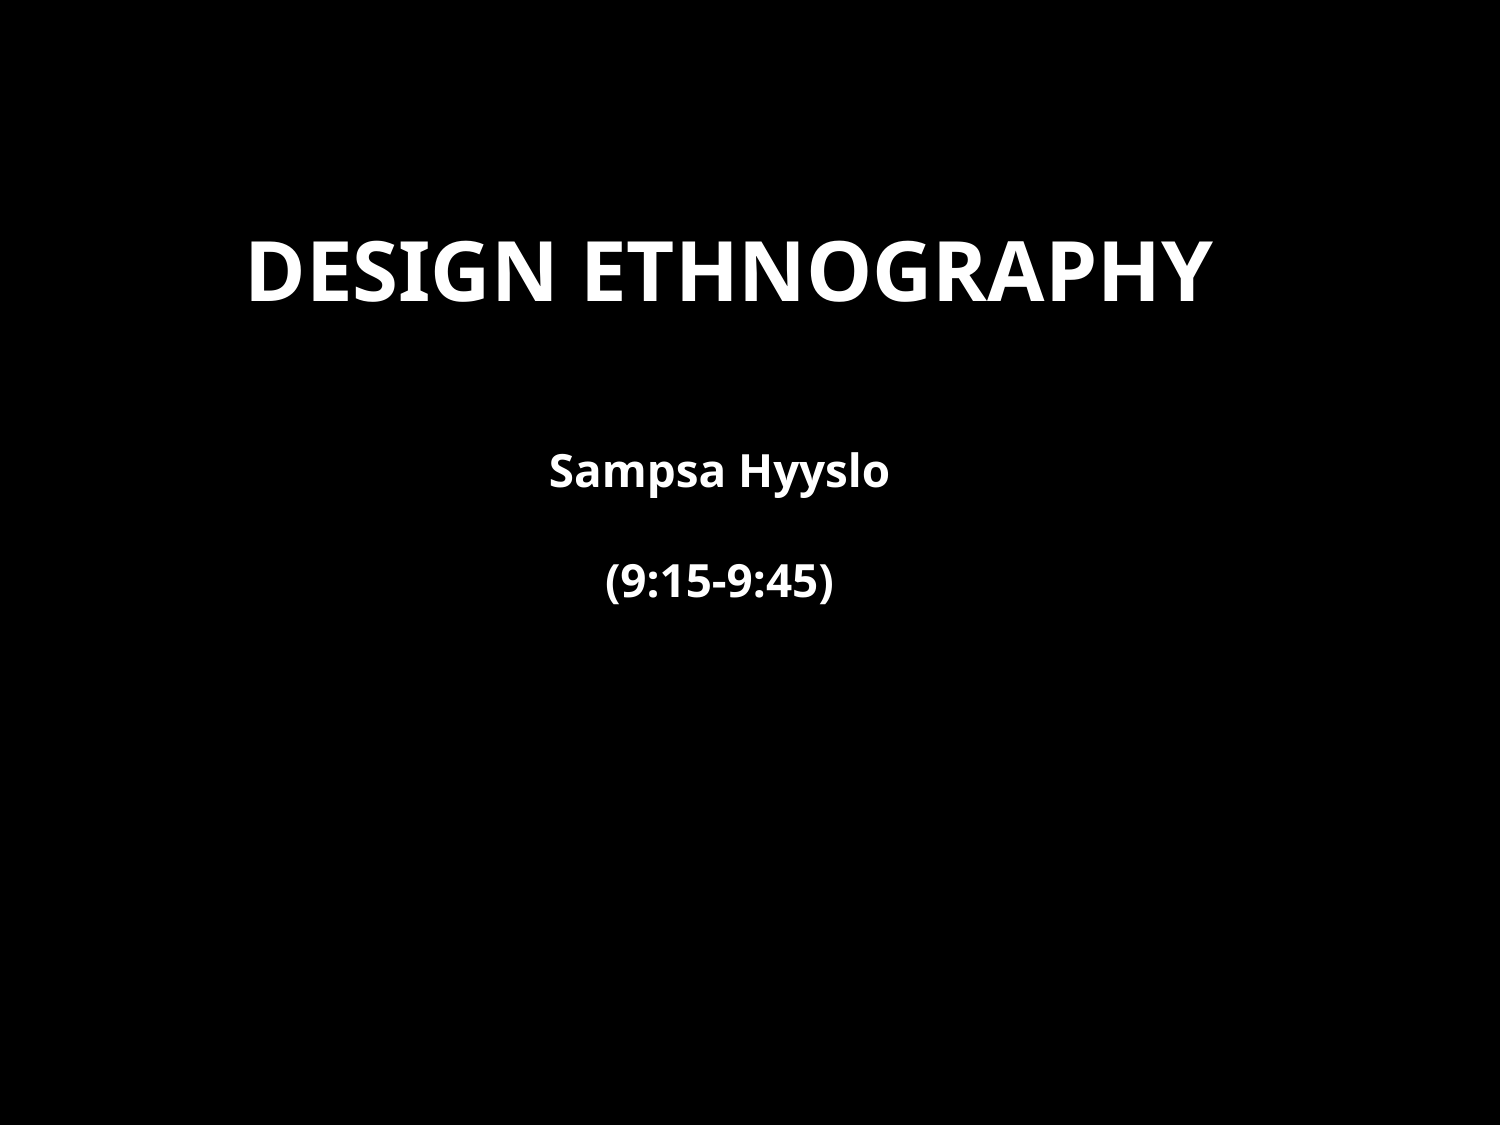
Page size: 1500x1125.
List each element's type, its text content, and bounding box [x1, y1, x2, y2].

title Design ethnography [92, 211, 1367, 435]
text_box Sampsa Hyyslo (9:15-9:45) [37, 434, 1327, 615]
